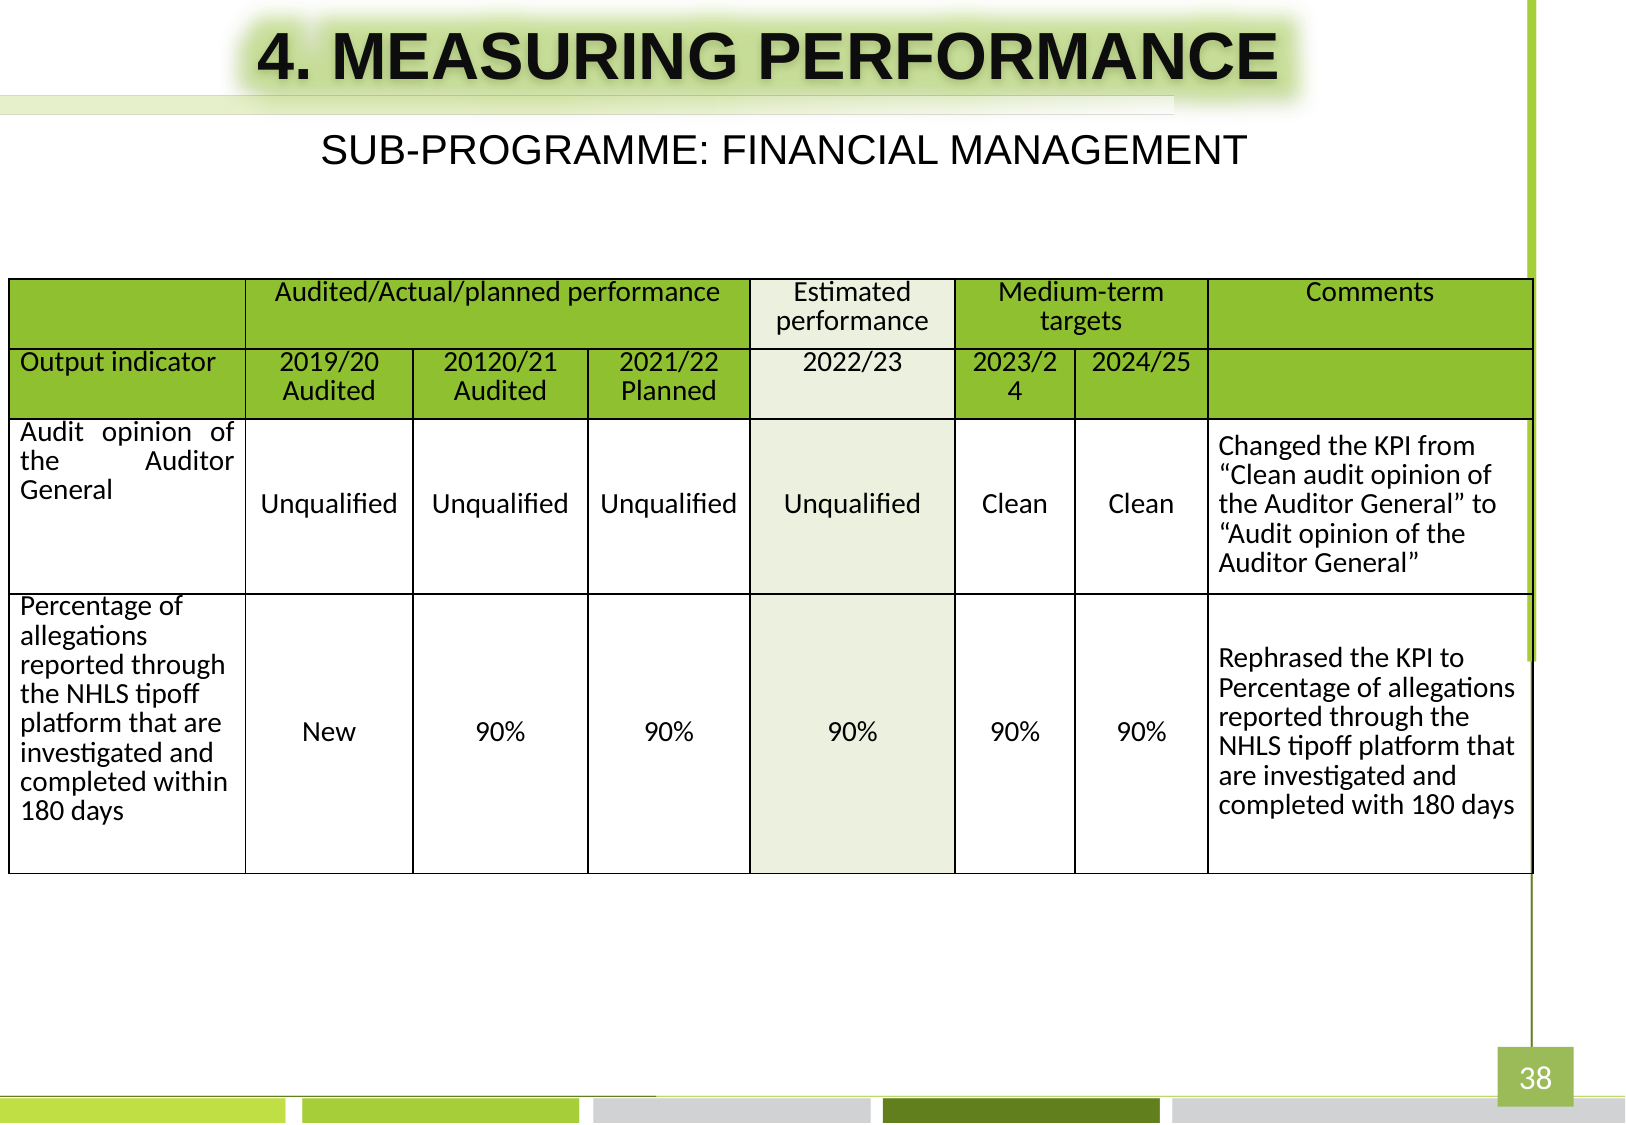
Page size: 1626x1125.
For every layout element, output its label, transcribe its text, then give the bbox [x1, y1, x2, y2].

table_cell 90% [589, 595, 749, 873]
table_cell Unqualified [589, 420, 749, 593]
table_cell 90% [414, 595, 587, 873]
table_cell 20120/21 Audited [414, 350, 587, 418]
table_header Comments [1209, 280, 1532, 348]
table_cell Output indicator [10, 350, 245, 418]
table_cell 2019/20 Audited [246, 350, 412, 418]
table_header Audited/Actual/planned performance [246, 280, 749, 348]
table_cell 2021/22 Planned [589, 350, 749, 418]
text_box SUB-PROGRAMME: FINANCIAL MANAGEMENT [35, 115, 1533, 181]
text_box 4. MEASURING PERFORMANCE [0, 5, 1539, 100]
table_cell [1209, 350, 1532, 418]
table_cell Audit opinion of the Auditor General [10, 420, 245, 593]
text_box [1534, 326, 1625, 334]
table_cell Clean [956, 420, 1074, 593]
table_cell 90% [1076, 595, 1207, 873]
table_cell New [246, 595, 412, 873]
table_cell Clean [1076, 420, 1207, 593]
table_cell Unqualified [246, 420, 412, 593]
table_cell Percentage of allegations reported through the NHLS tipoff platform that are investigated and completed within 180 days [10, 595, 245, 873]
table_header Estimated performance [751, 280, 954, 348]
slide_number 38 [1497, 1046, 1574, 1107]
table_cell 2022/23 [751, 350, 954, 418]
table_cell Changed the KPI from “Clean audit opinion of the Auditor General” to “Audit opinion of the Auditor General” [1209, 420, 1532, 593]
table_cell Unqualified [414, 420, 587, 593]
table_cell Unqualified [751, 420, 954, 593]
table_header Medium-term targets [956, 280, 1207, 348]
table_header [10, 280, 245, 348]
picture [0, 95, 1176, 115]
picture [0, 0, 1626, 1125]
table_cell 2023/24 [956, 350, 1074, 418]
table_cell 2024/25 [1076, 350, 1207, 418]
table_cell 90% [751, 595, 954, 873]
table_cell 90% [956, 595, 1074, 873]
table_cell Rephrased the KPI to Percentage of allegations reported through the NHLS tipoff platform that are investigated and completed with 180 days [1209, 595, 1532, 873]
